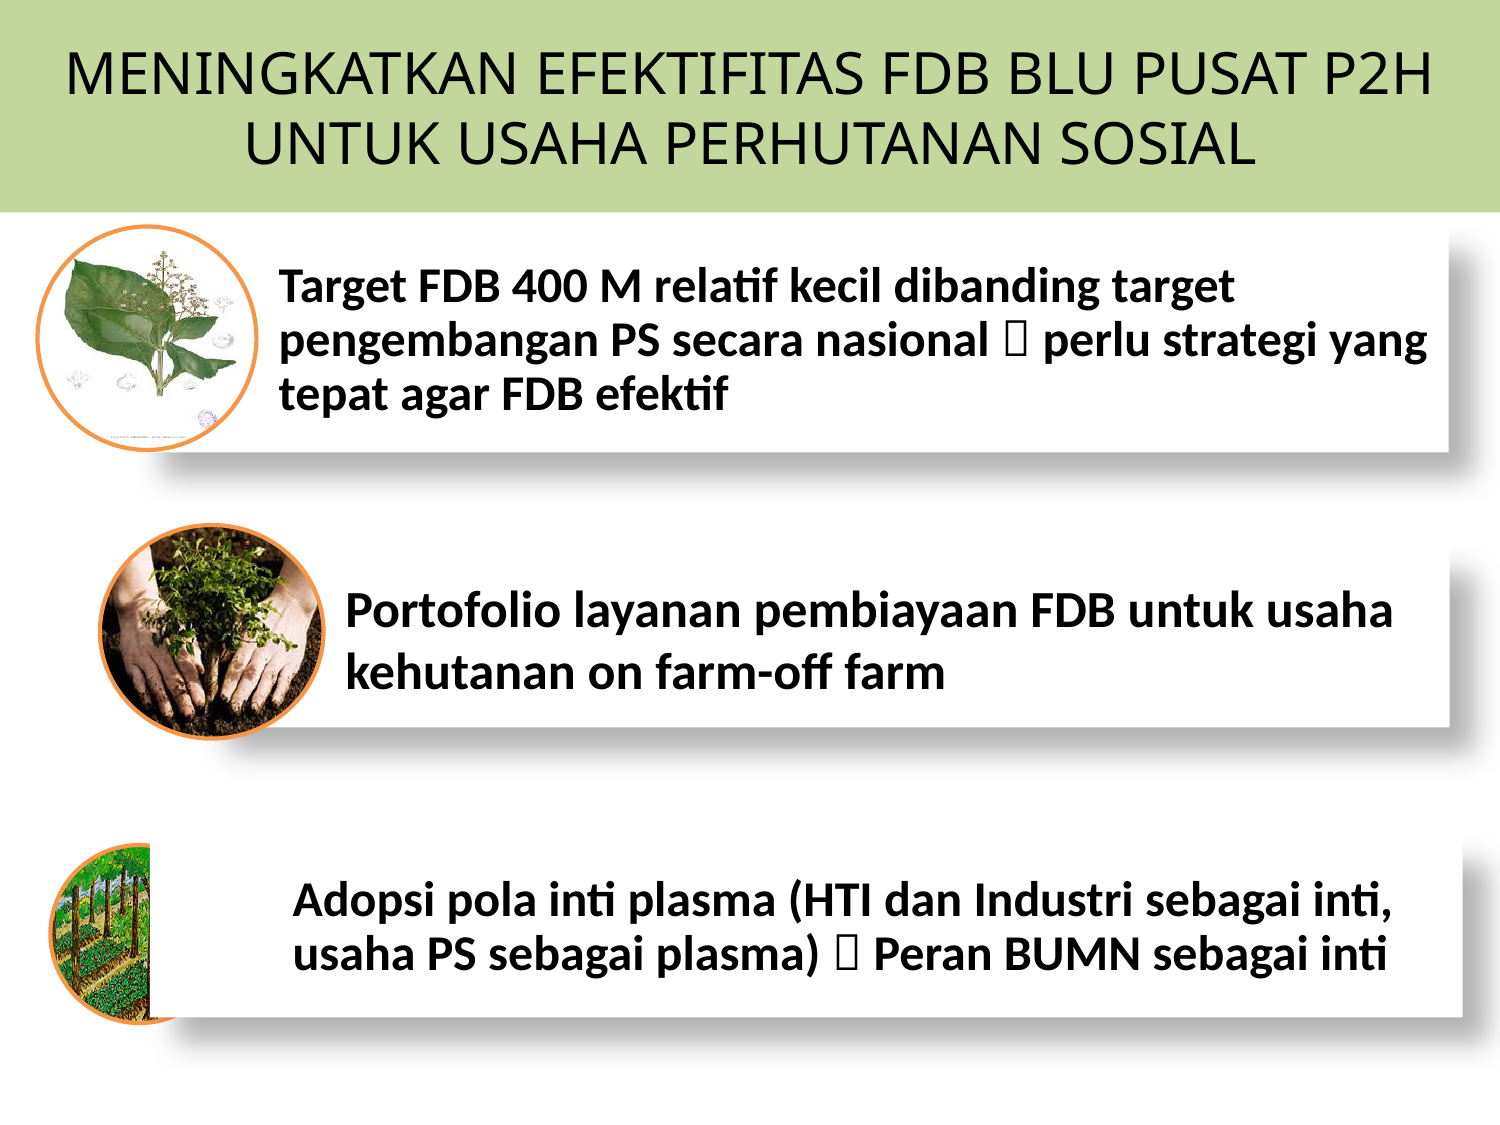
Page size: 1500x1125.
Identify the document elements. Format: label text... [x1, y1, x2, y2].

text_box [24, 224, 1476, 1125]
title MENINGKATKAN EFEKTIFITAS FDB BLU PUSAT P2H UNTUK USAHA PERHUTANAN SOSIAL [0, 0, 1500, 213]
